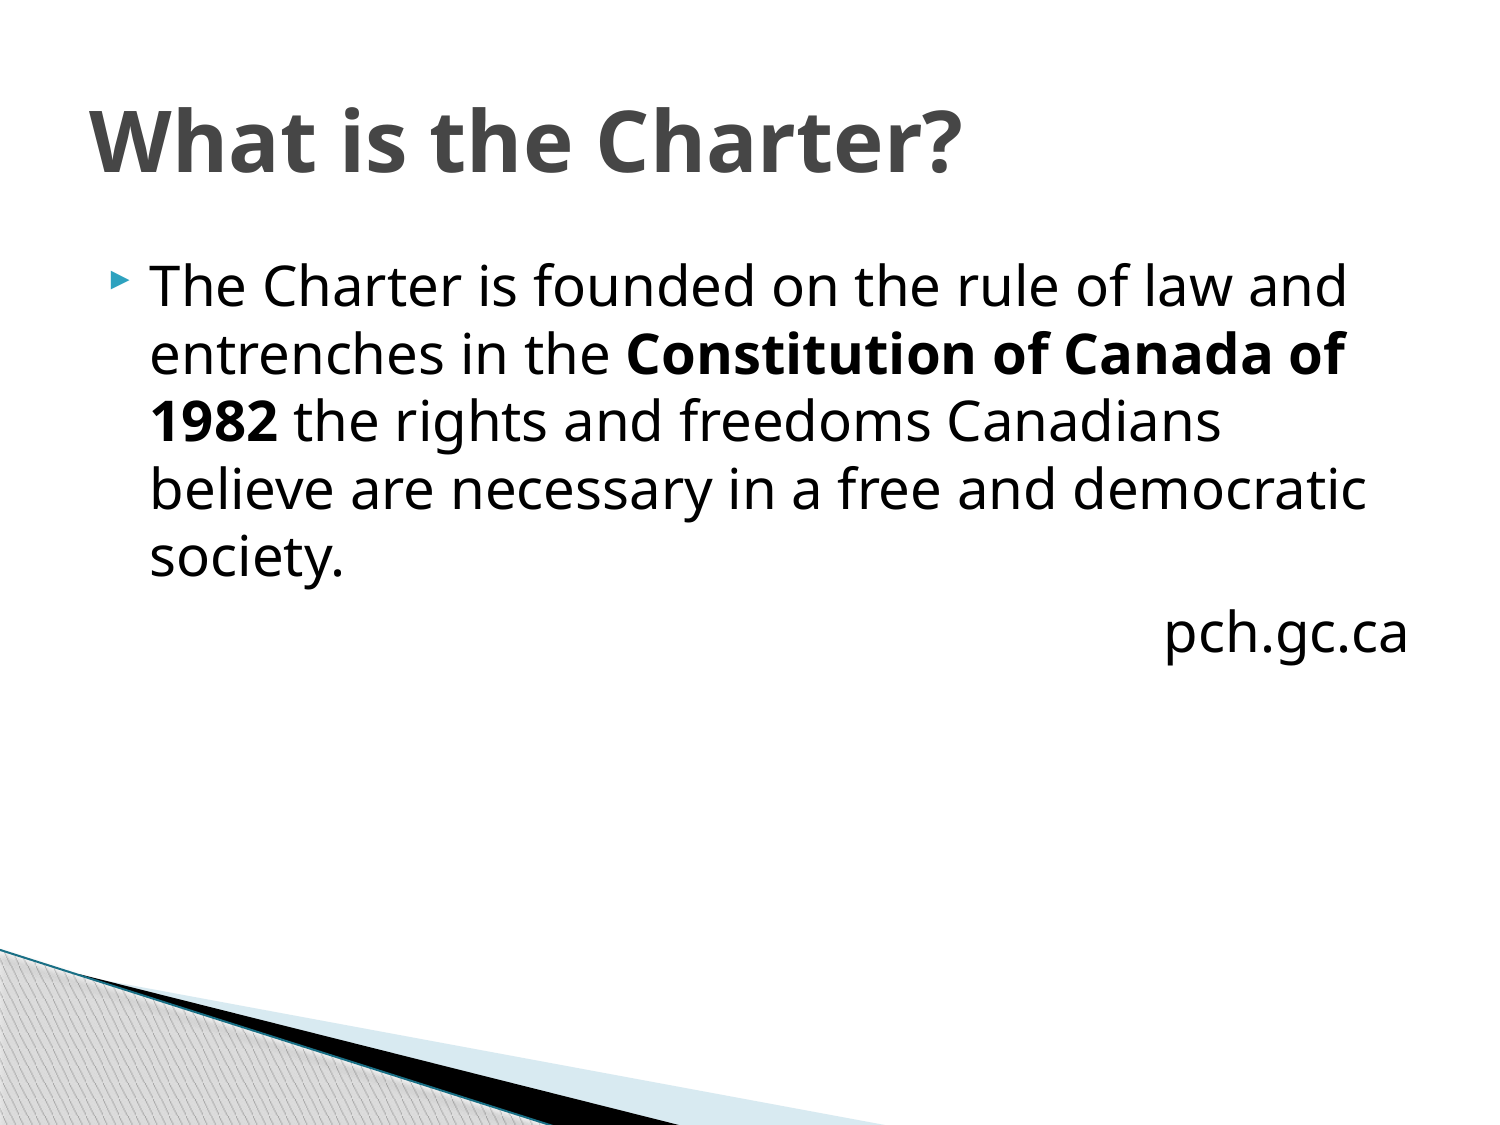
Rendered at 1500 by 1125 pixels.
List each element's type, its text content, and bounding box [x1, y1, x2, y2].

title What is the Charter? [75, 45, 1425, 233]
list The Charter is founded on the rule of law and entrenches in the Constitution of Canada of 1982 the rights and freedoms Canadians believe are necessary in a free and democratic society. pch.gc.ca [75, 243, 1425, 986]
